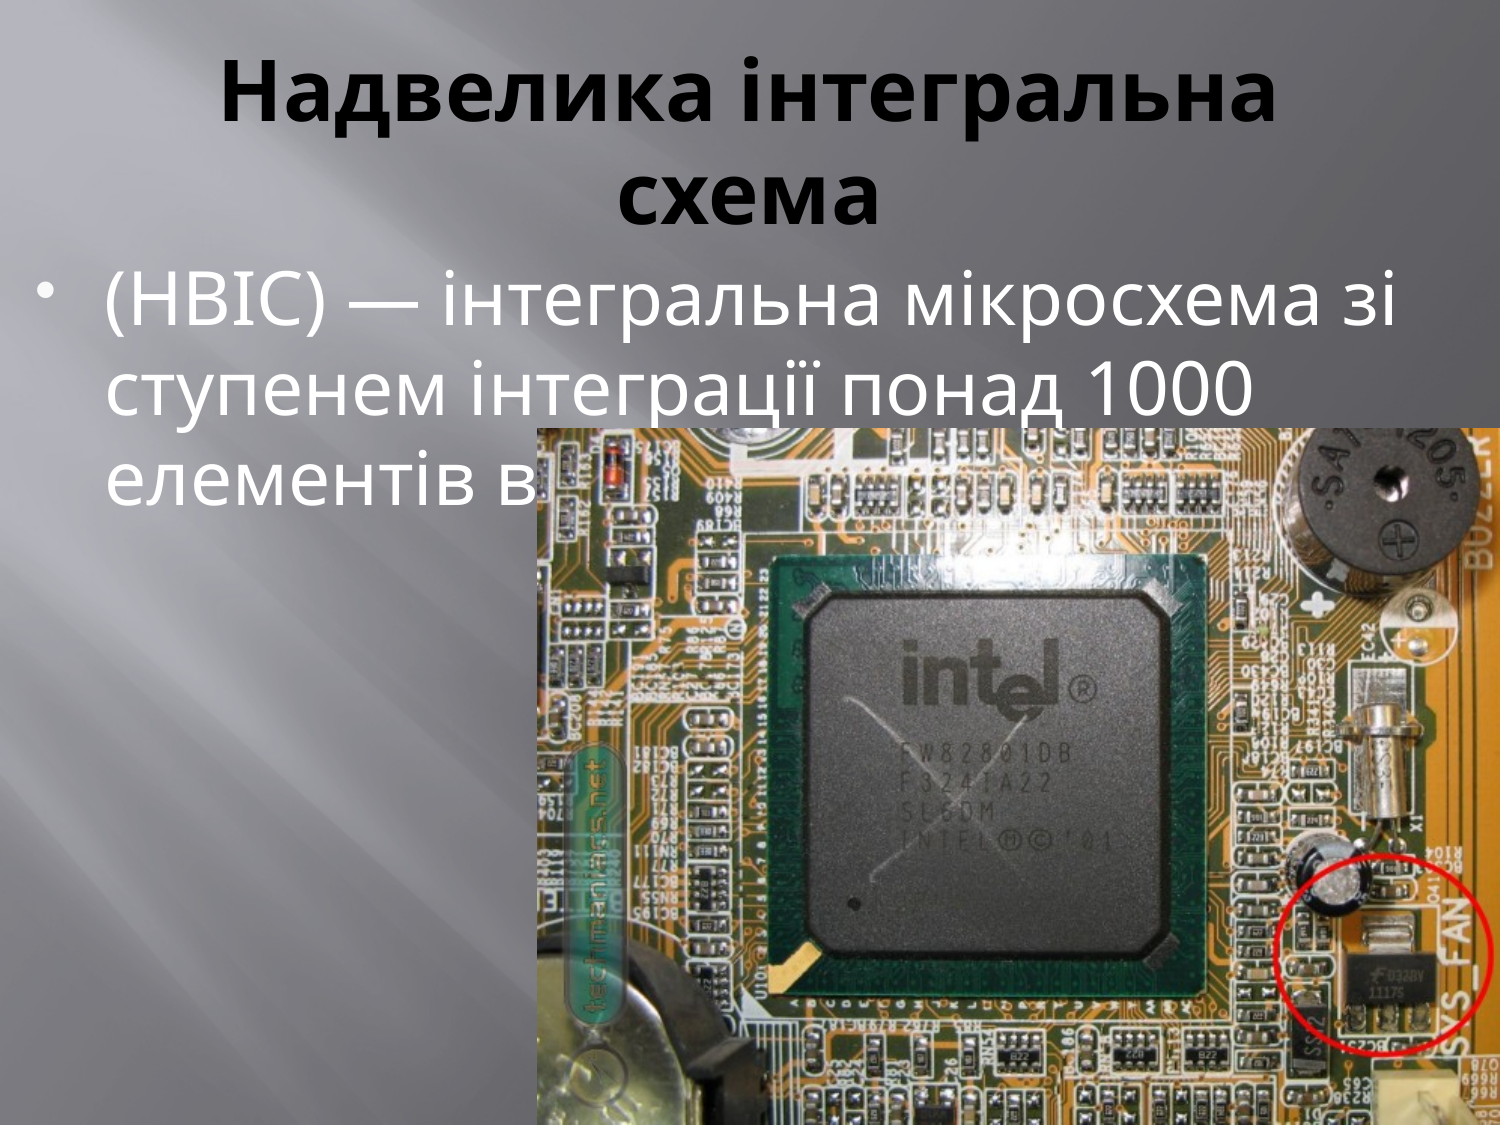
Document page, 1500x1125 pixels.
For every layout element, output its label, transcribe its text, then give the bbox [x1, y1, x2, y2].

list (НВІС) — інтегральна мікросхема зі ступенем інтеграції понад 1000 елементів в кристалі. [0, 243, 1500, 539]
title Надвелика інтегральна схема [75, 45, 1425, 233]
picture [537, 428, 1500, 1125]
